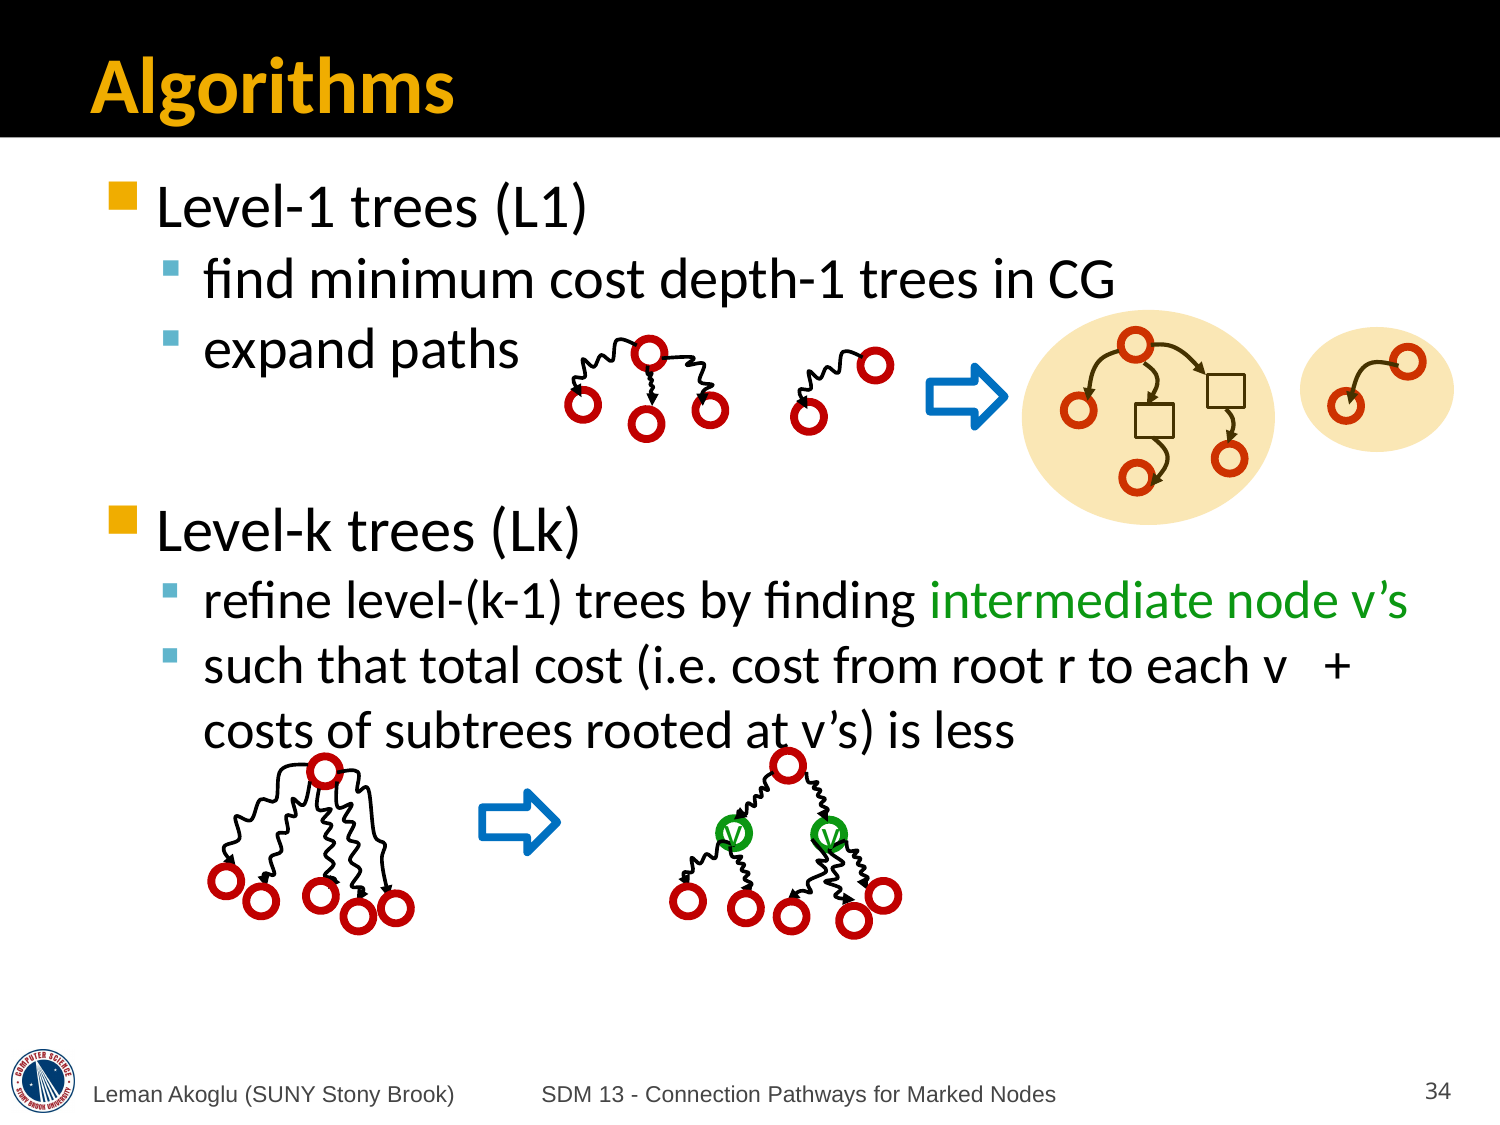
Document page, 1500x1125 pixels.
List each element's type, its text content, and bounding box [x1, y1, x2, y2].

text_box [478, 788, 562, 857]
text_box [1296, 323, 1458, 456]
text_box [1017, 305, 1279, 529]
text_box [672, 750, 899, 936]
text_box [211, 746, 411, 932]
picture [11, 1049, 75, 1113]
title Algorithms [75, 25, 1425, 138]
footer SDM 13 - Connection Pathways for Marked Nodes [533, 1062, 1345, 1108]
text_box [563, 373, 574, 390]
text_box [610, 335, 639, 348]
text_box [810, 326, 863, 441]
list Level-1 trees (L1) find minimum cost depth-1 trees in CG expand paths Level-k trees (Lk) refine level-(k-1) trees by finding intermediate node v’s such that total cost (i.e. cost from root r to each v + costs of subtrees rooted at v’s) is less [75, 149, 1425, 1050]
slide_number Leman Akoglu (SUNY Stony Brook) [75, 1062, 513, 1108]
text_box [580, 350, 713, 463]
slide_number 34 [1345, 1062, 1467, 1108]
text_box [925, 362, 1009, 431]
